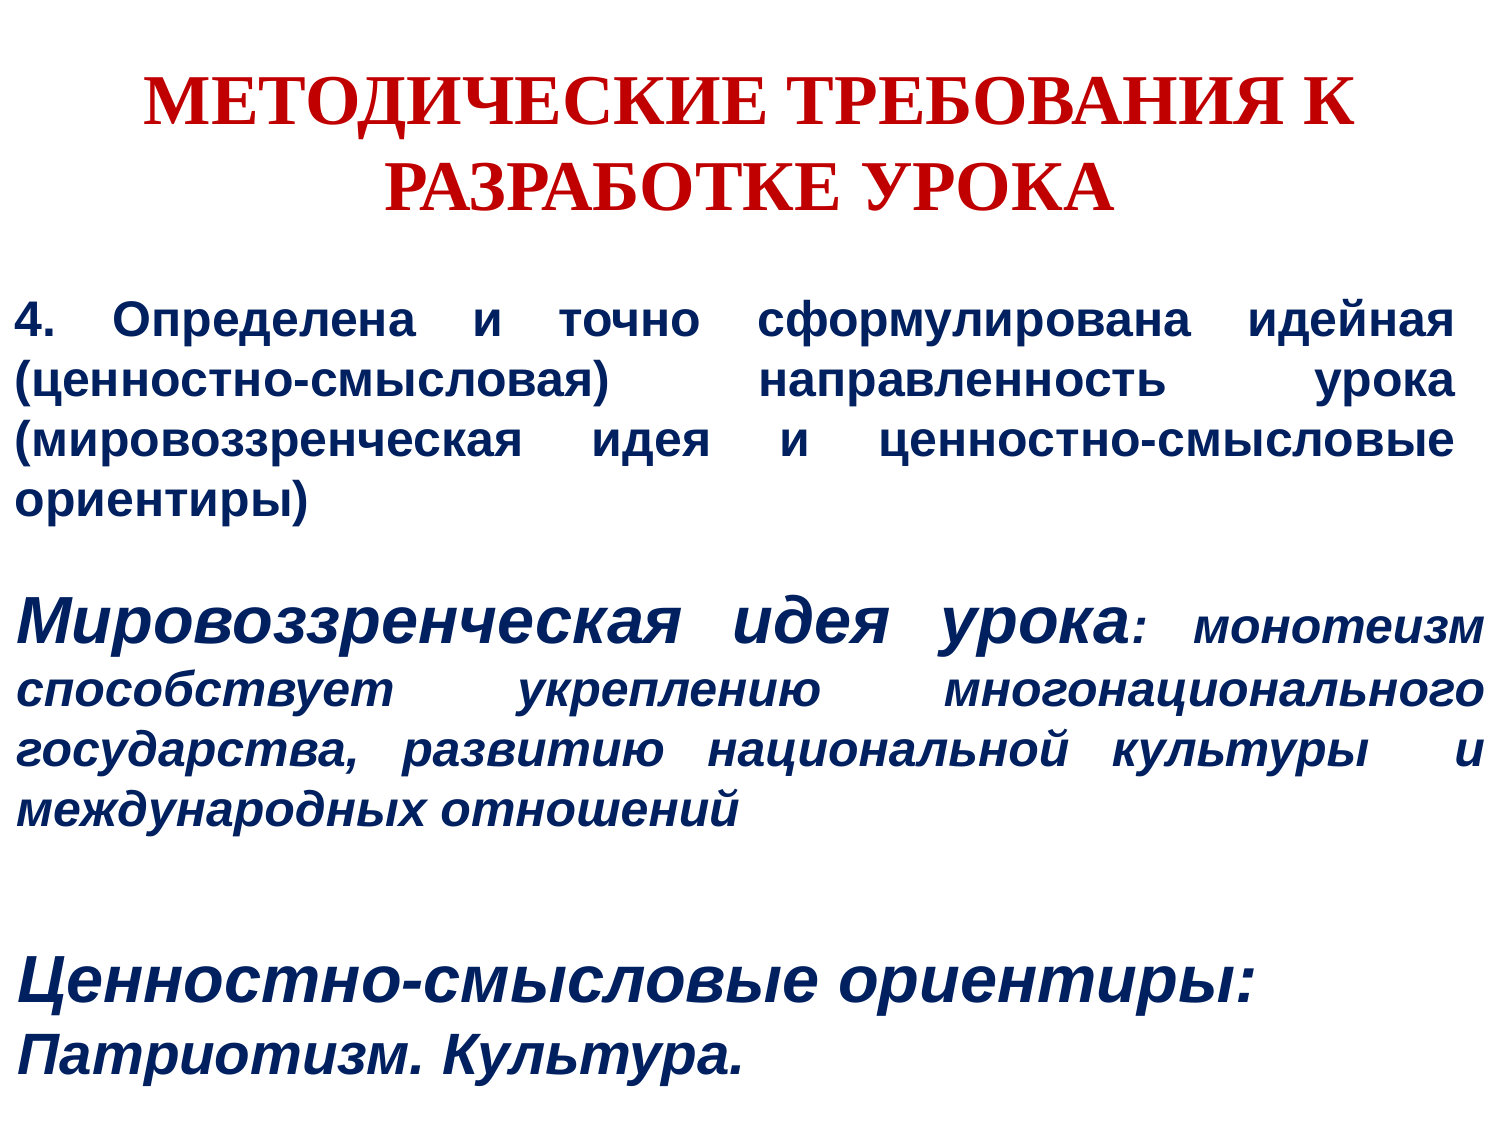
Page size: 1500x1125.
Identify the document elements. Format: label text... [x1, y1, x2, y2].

text_box Мировоззренческая идея урока: монотеизм способствует укреплению многонационального государства, развитию национальной культуры и международных отношений [1, 569, 1500, 844]
text_box 4. Определена и точно сформулирована идейная (ценностно-смысловая) направленность урока (мировоззренческая идея и ценностно-смысловые ориентиры) [0, 278, 1471, 534]
title МЕТОДИЧЕСКИЕ ТРЕБОВАНИЯ К РАЗРАБОТКЕ УРОКА [0, 45, 1500, 233]
text_box Ценностно-смысловые ориентиры: Патриотизм. Культура. [3, 928, 1500, 1094]
